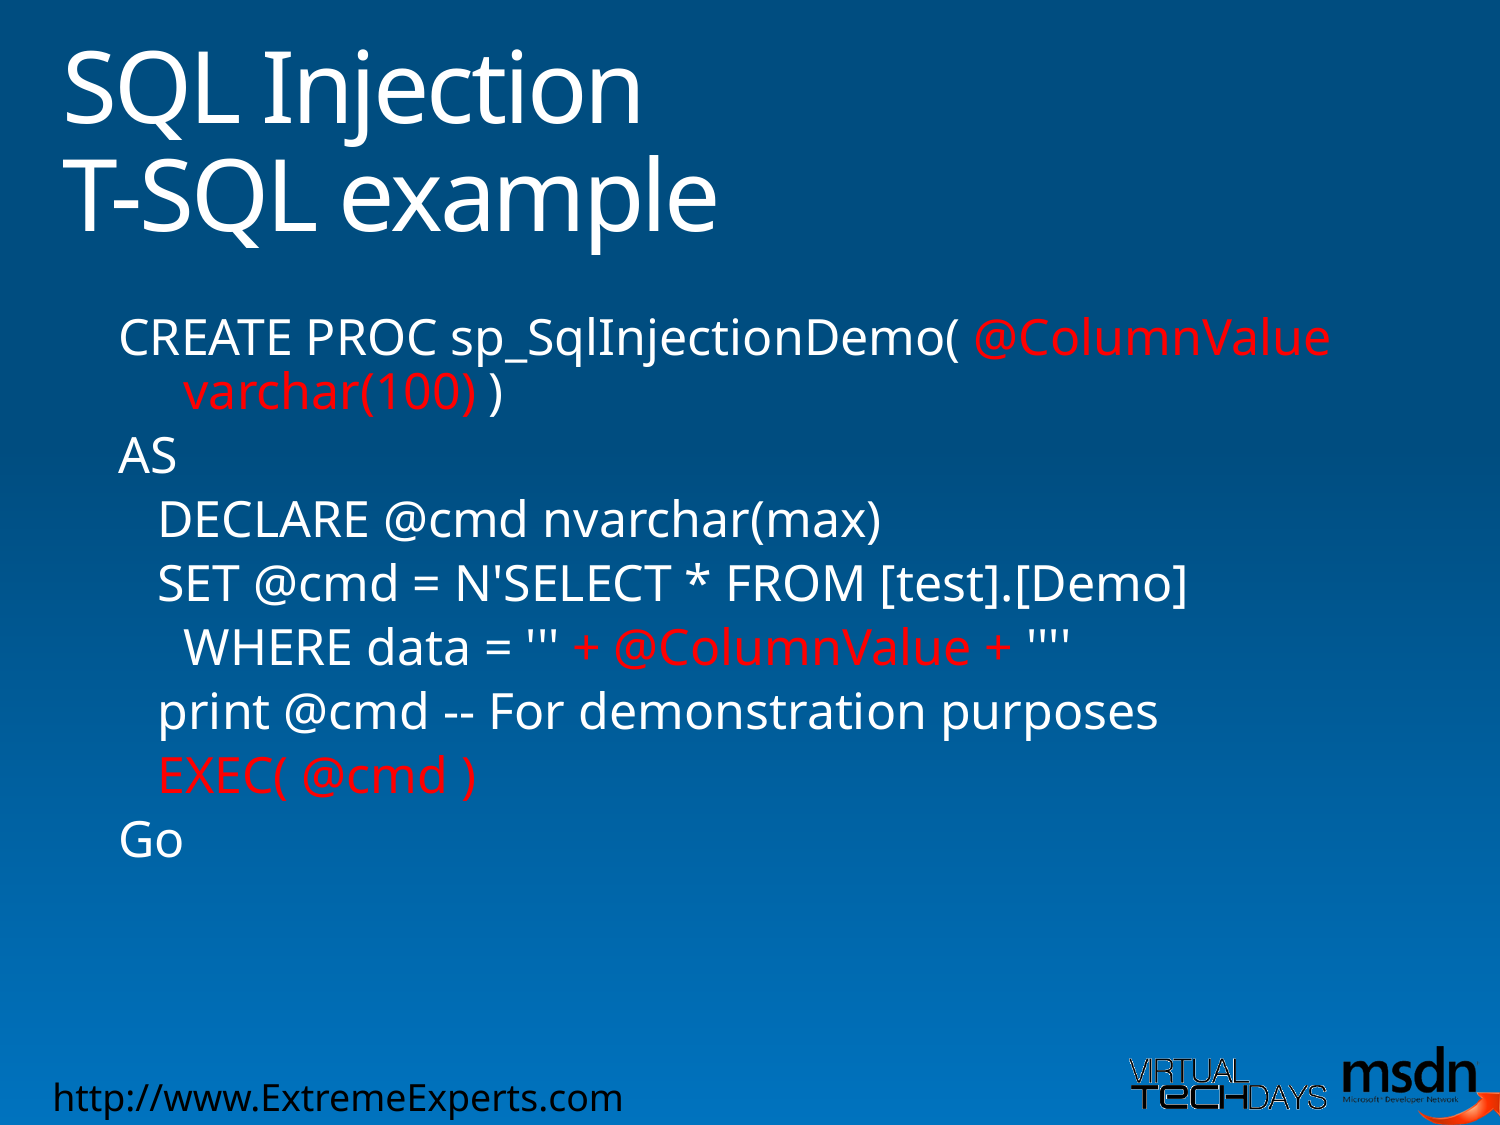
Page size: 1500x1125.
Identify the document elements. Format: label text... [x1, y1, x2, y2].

picture [1125, 1049, 1327, 1119]
title SQL Injection T-SQL example [62, 37, 1438, 256]
picture [1343, 1046, 1500, 1125]
list CREATE PROC sp_SqlInjectionDemo( @ColumnValue varchar(100) ) AS DECLARE @cmd nvarchar(max) SET @cmd = N'SELECT * FROM [test].[Demo] WHERE data = ''' + @ColumnValue + '''' print @cmd -- For demonstration purposes EXEC( @cmd ) Go [118, 312, 1438, 974]
